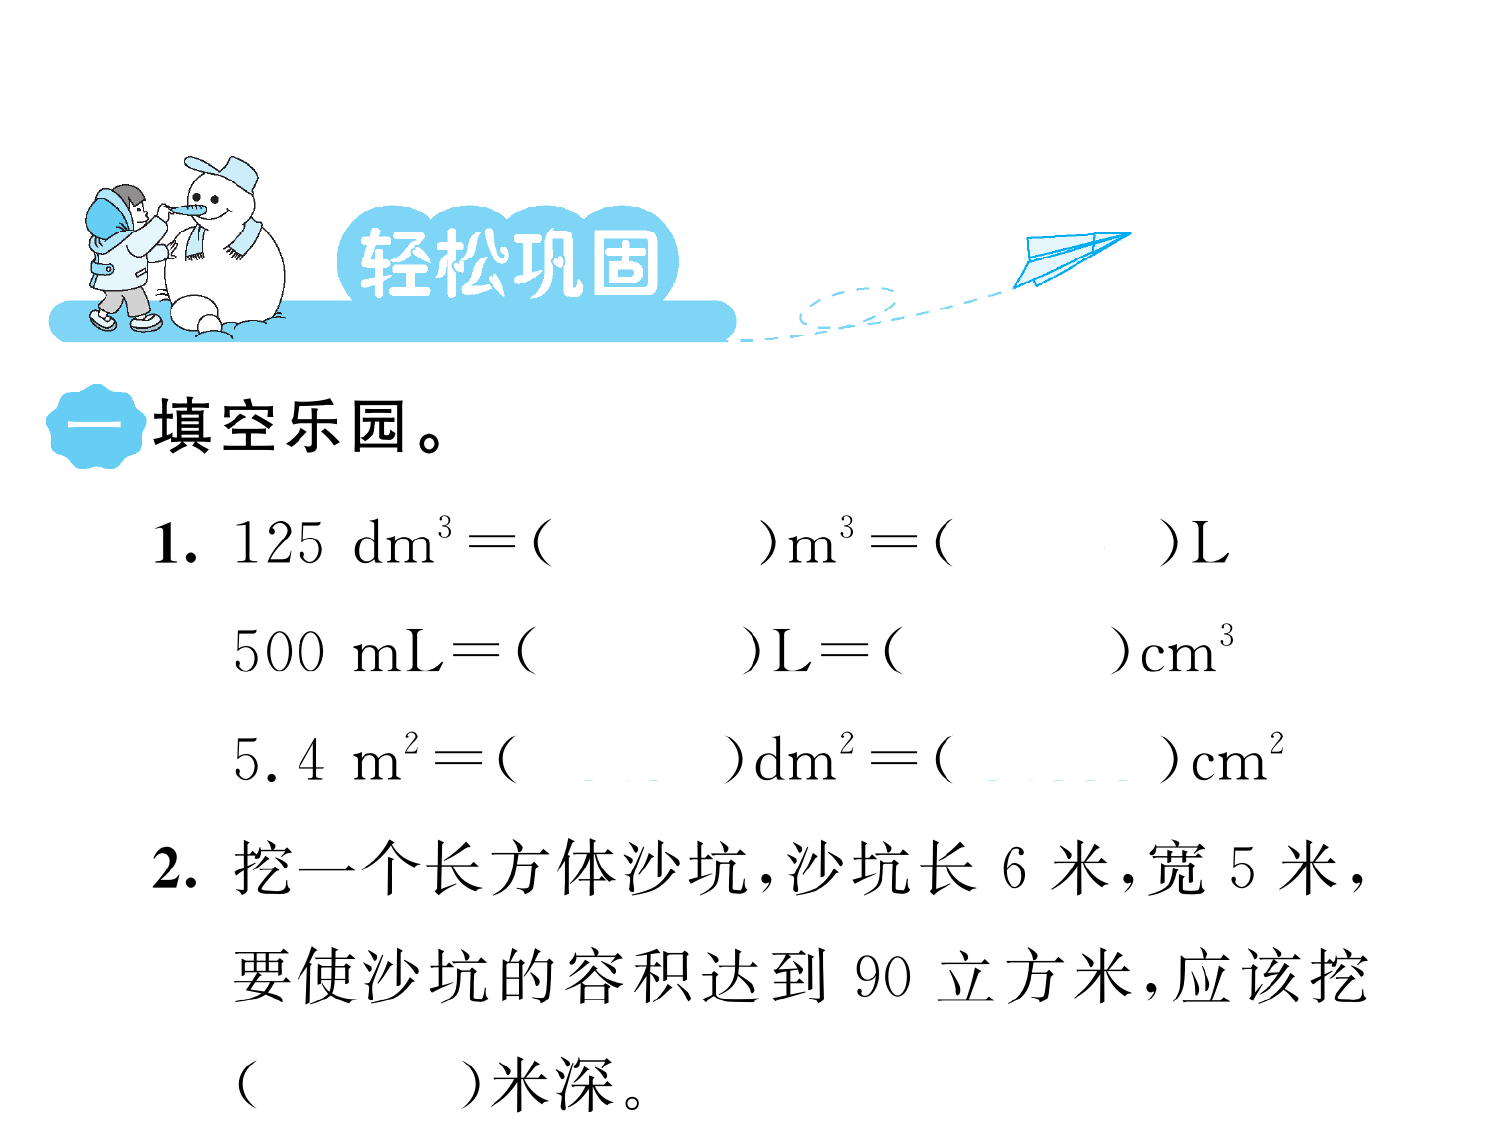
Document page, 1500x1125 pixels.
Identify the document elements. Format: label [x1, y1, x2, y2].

picture [41, 146, 1400, 1125]
